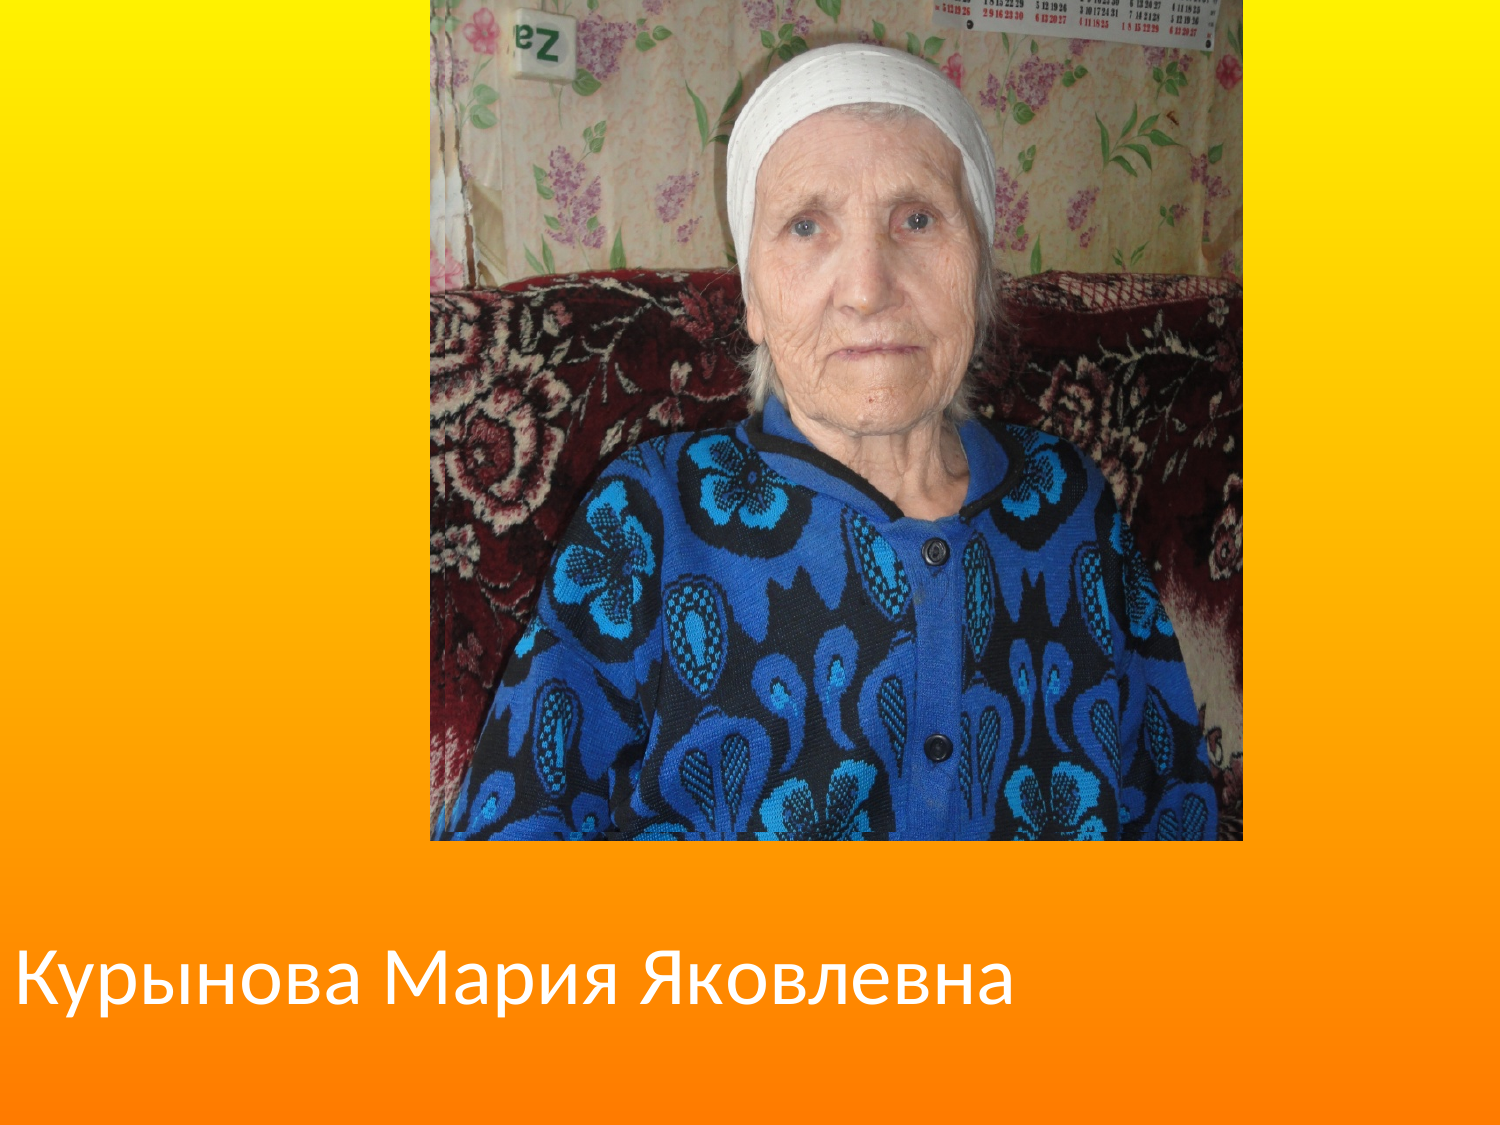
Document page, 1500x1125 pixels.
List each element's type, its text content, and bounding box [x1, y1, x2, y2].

text_box Курынова Мария Якoвлевна [0, 914, 1500, 1029]
picture [430, 0, 1243, 841]
